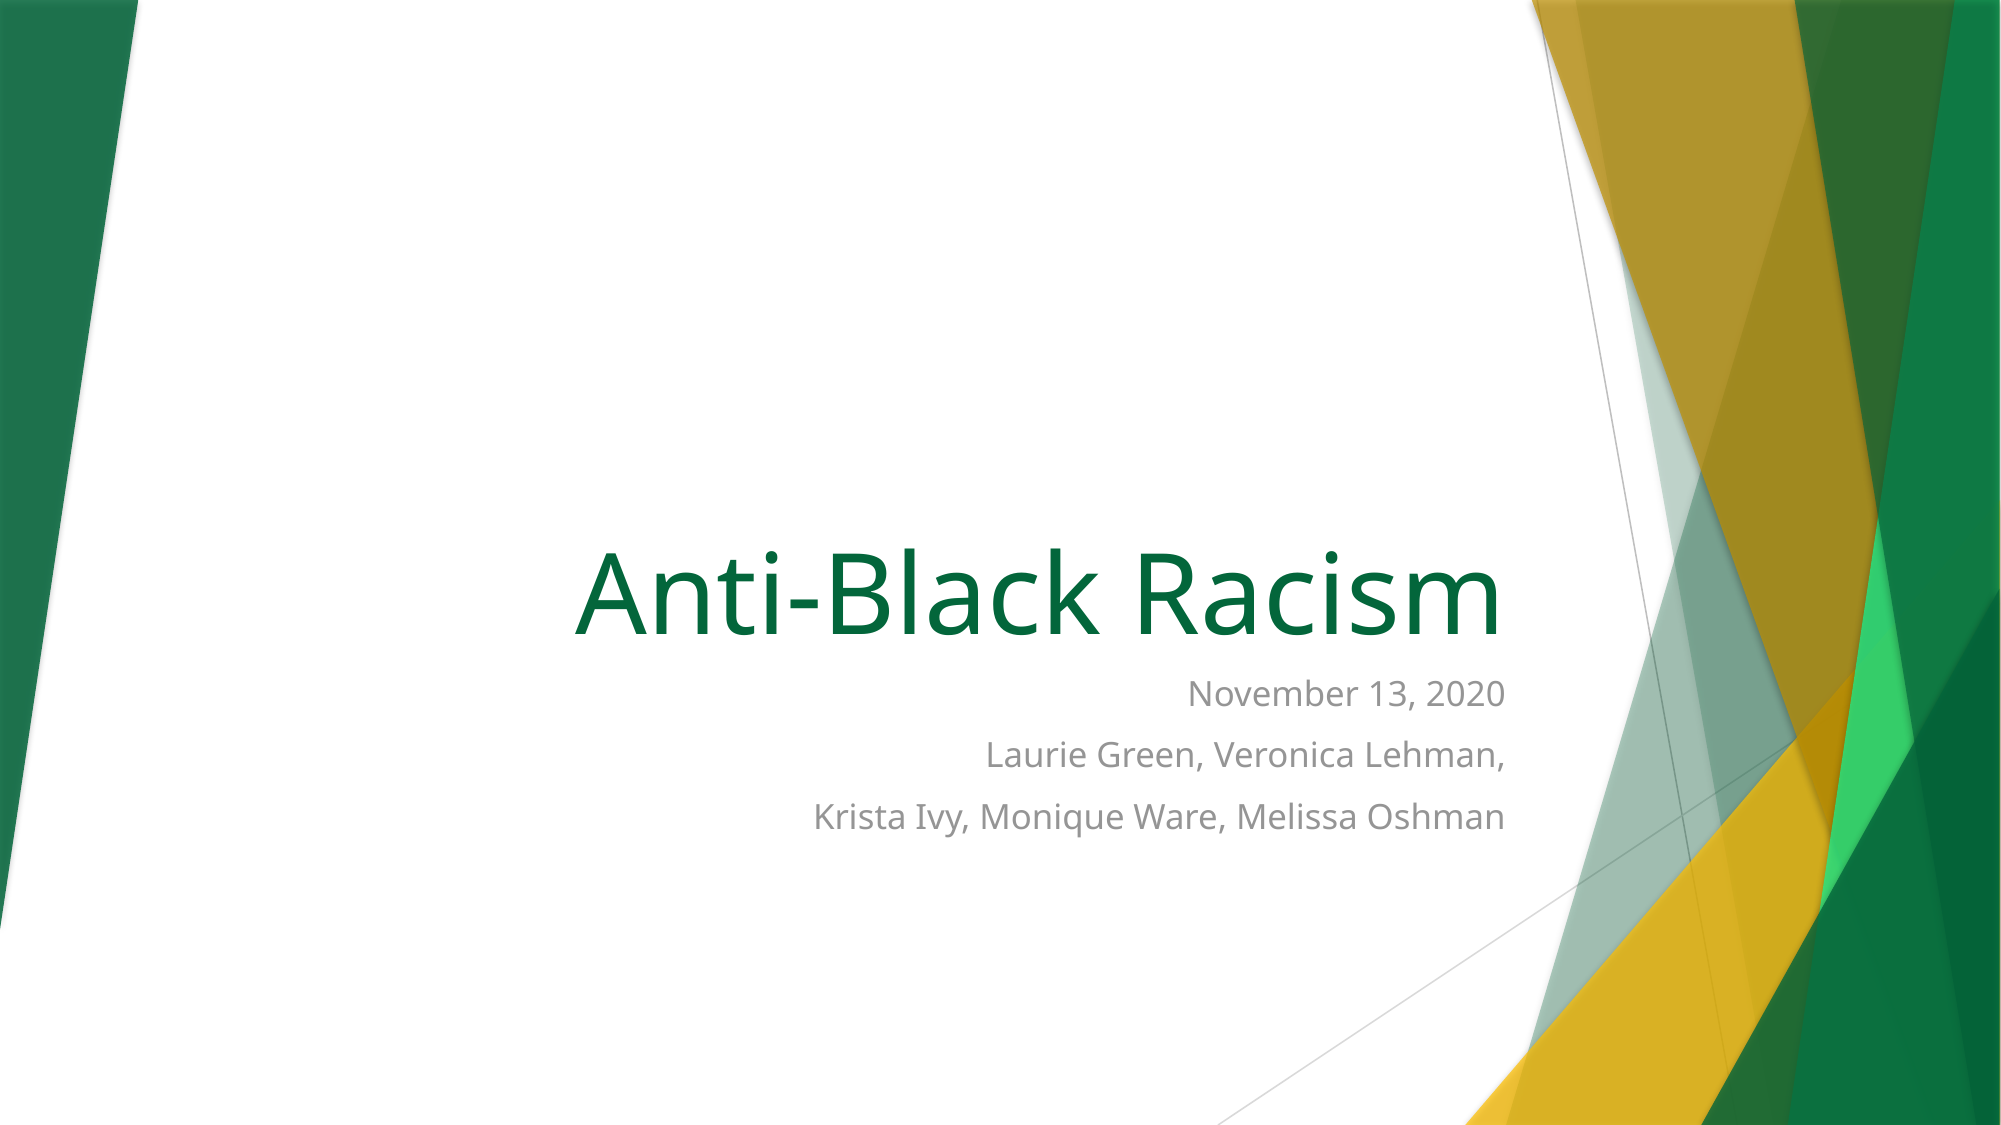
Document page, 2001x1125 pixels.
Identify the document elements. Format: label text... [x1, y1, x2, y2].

subtitle November 13, 2020 Laurie Green, Veronica Lehman, Krista Ivy, Monique Ware, Melissa Oshman [247, 664, 1522, 845]
title Anti-Black Racism [247, 394, 1522, 664]
